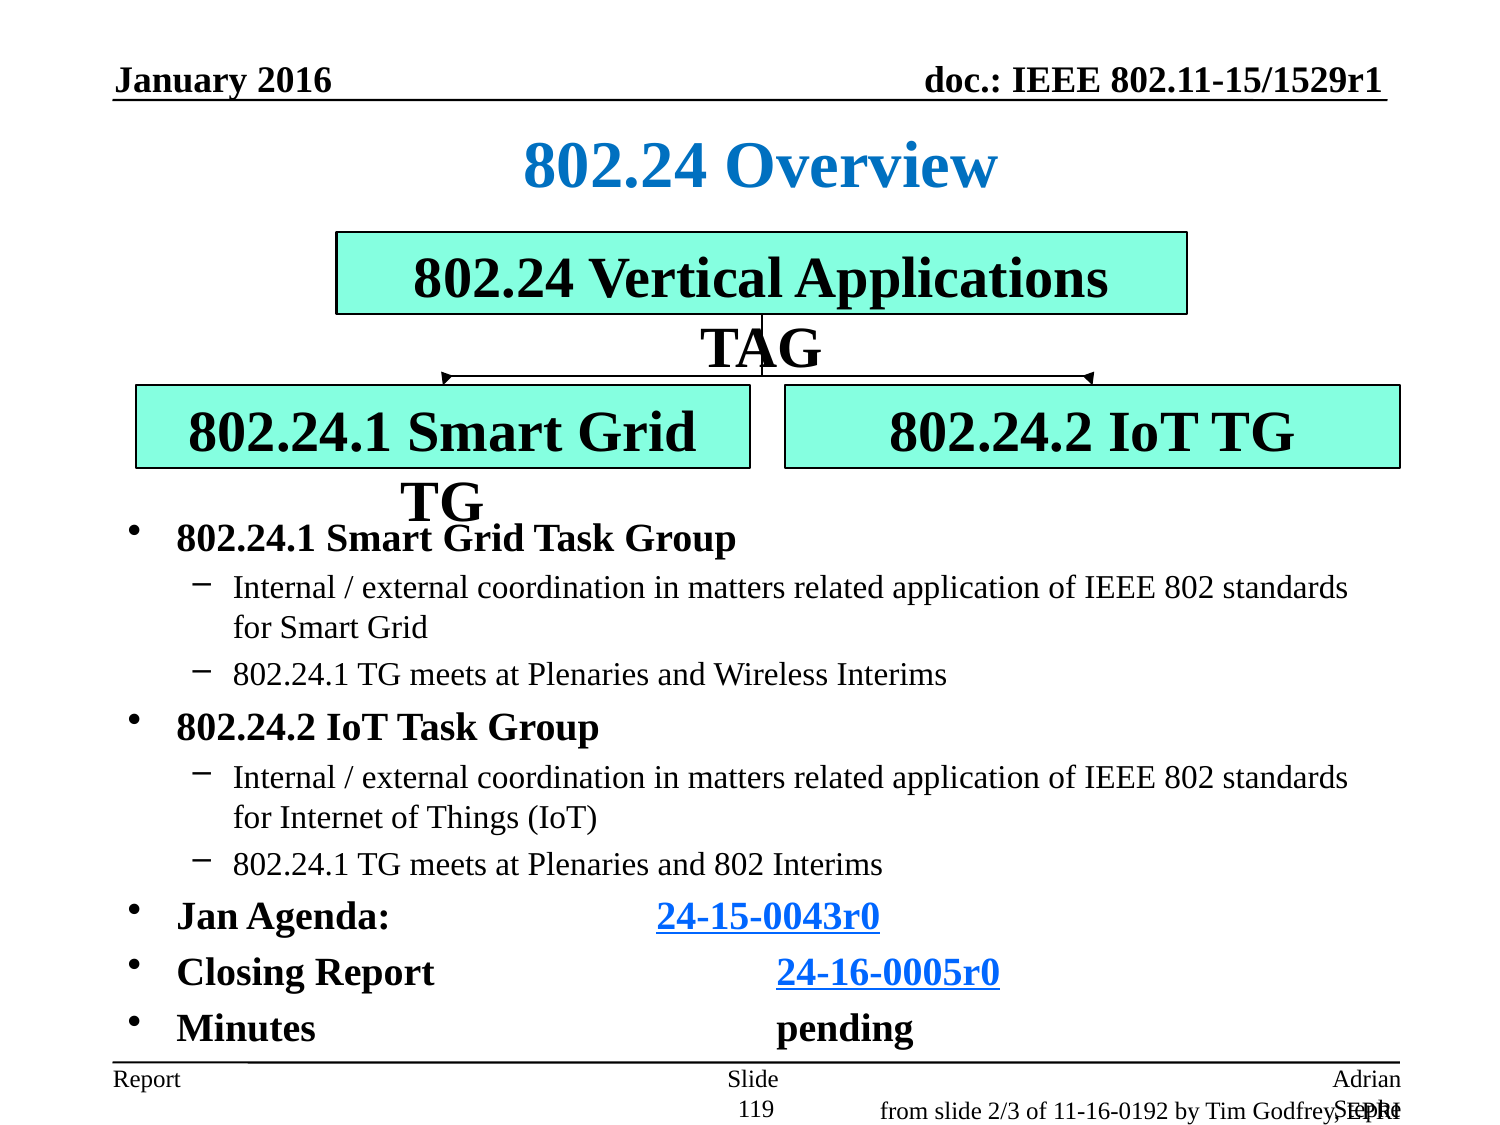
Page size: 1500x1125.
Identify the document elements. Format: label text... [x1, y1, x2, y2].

footer Adrian Stephens, Intel Corporation [1324, 1061, 1402, 1093]
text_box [566, 190, 638, 510]
text_box 802.24 Vertical Applications TAG [643, 231, 886, 315]
title 802.24 Overview [123, 113, 1399, 209]
text_box 802.24 Vertical Applications TAG [336, 231, 561, 315]
list 802.24.1 Smart Grid Task Group Internal / external coordination in matters related application of IEEE 802 standards for Smart Grid 802.24.1 TG meets at Plenaries and Wireless Interims 802.24.2 IoT Task Group Internal / external coordination in matters related application of IEEE 802 standards for Internet of Things (IoT) 802.24.1 TG meets at Plenaries and 802 Interims Jan Agenda: 24-15-0043r0 Closing Report 24-16-0005r0 Minutes pending [112, 503, 1388, 1059]
text_box 802.24.1 Smart Grid TG [135, 385, 561, 468]
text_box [891, 184, 963, 516]
text_box 802.24.2 IoT TG [967, 385, 1400, 468]
slide_number Slide 119 [711, 1061, 801, 1087]
text_box 802.24.2 IoT TG [785, 385, 886, 468]
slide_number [114, 54, 374, 101]
text_box from slide 2/3 of 11-16-0192 by Tim Godfrey, EPRI [343, 1087, 1417, 1125]
text_box 802.24 Vertical Applications TAG [967, 231, 1187, 315]
text_box 802.24.1 Smart Grid TG [643, 385, 750, 468]
